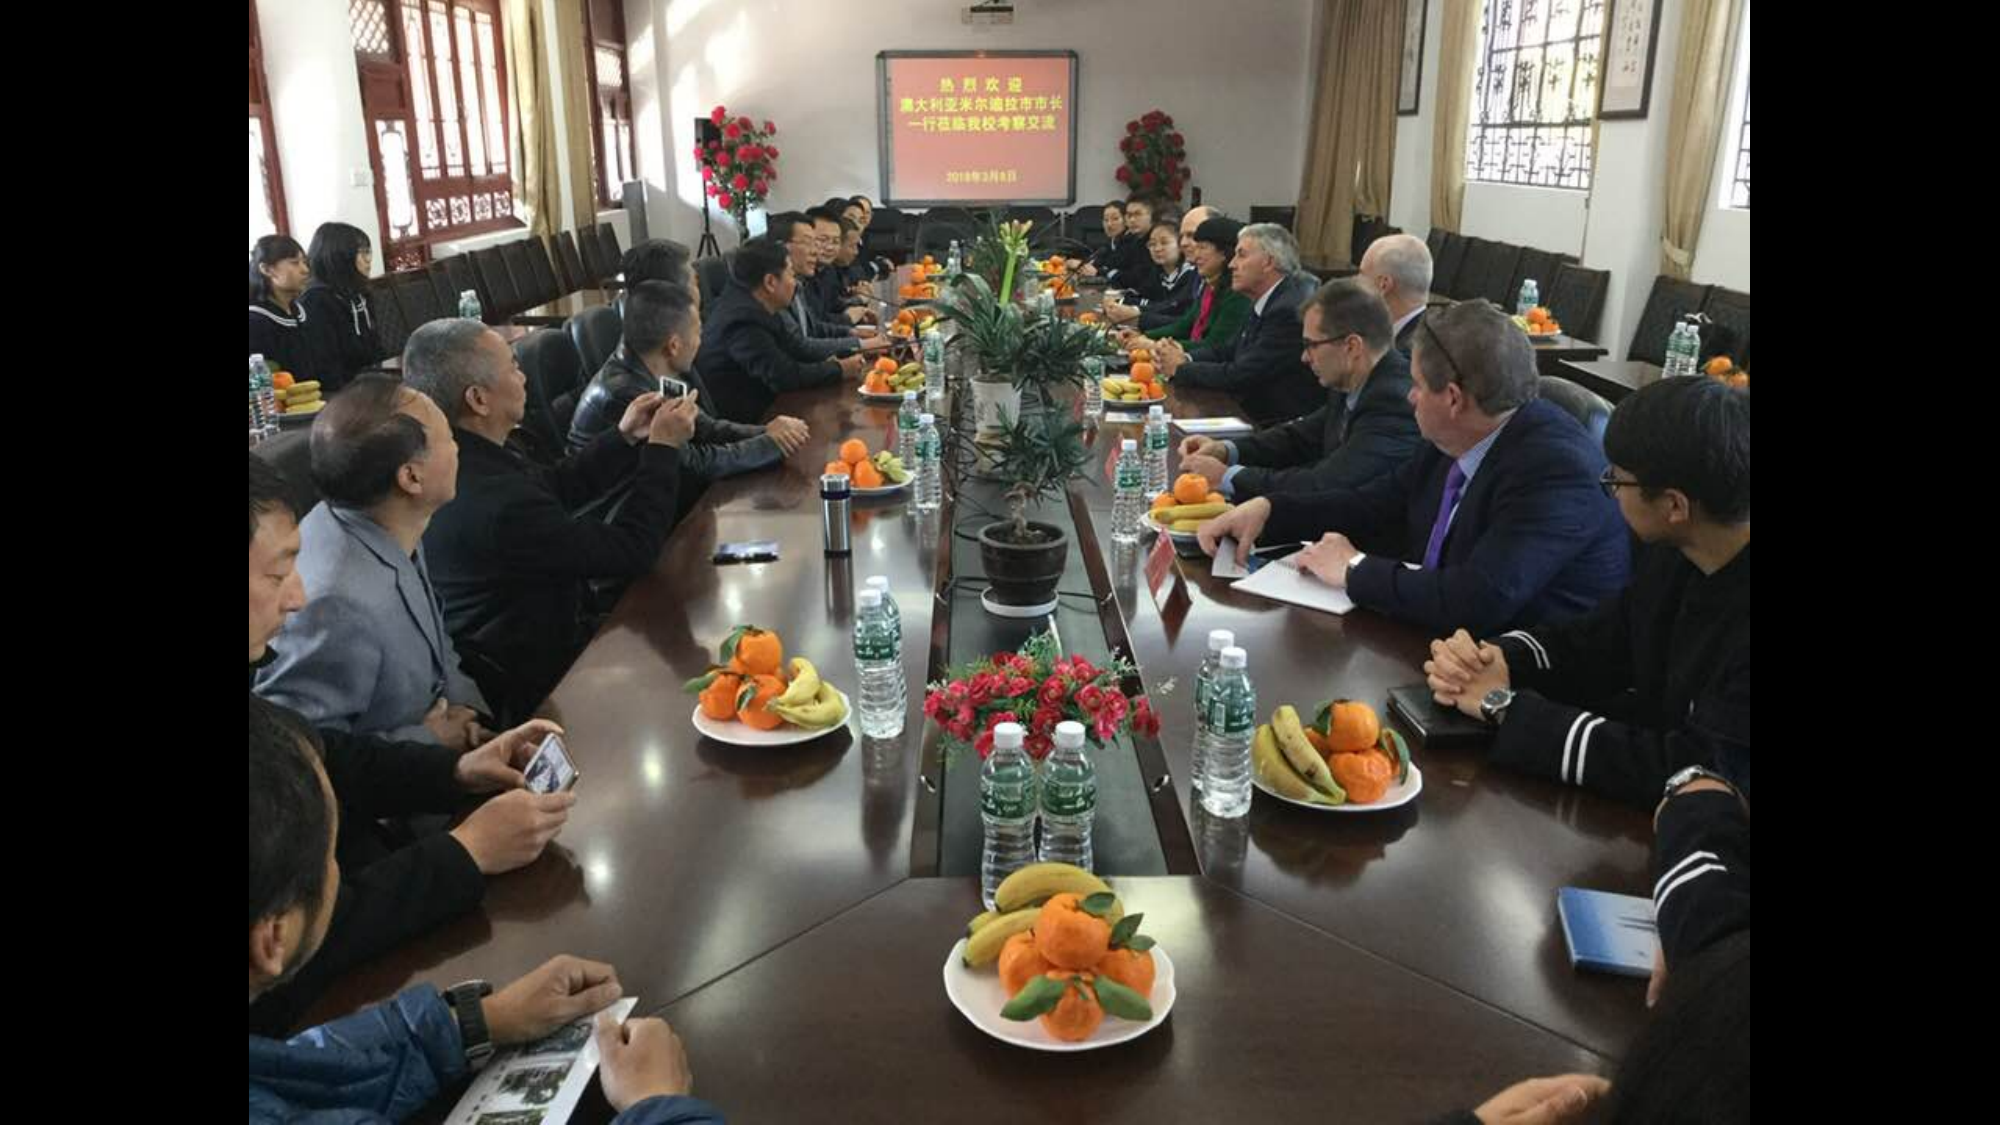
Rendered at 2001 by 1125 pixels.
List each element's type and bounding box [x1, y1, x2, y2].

picture [249, 0, 1750, 1125]
